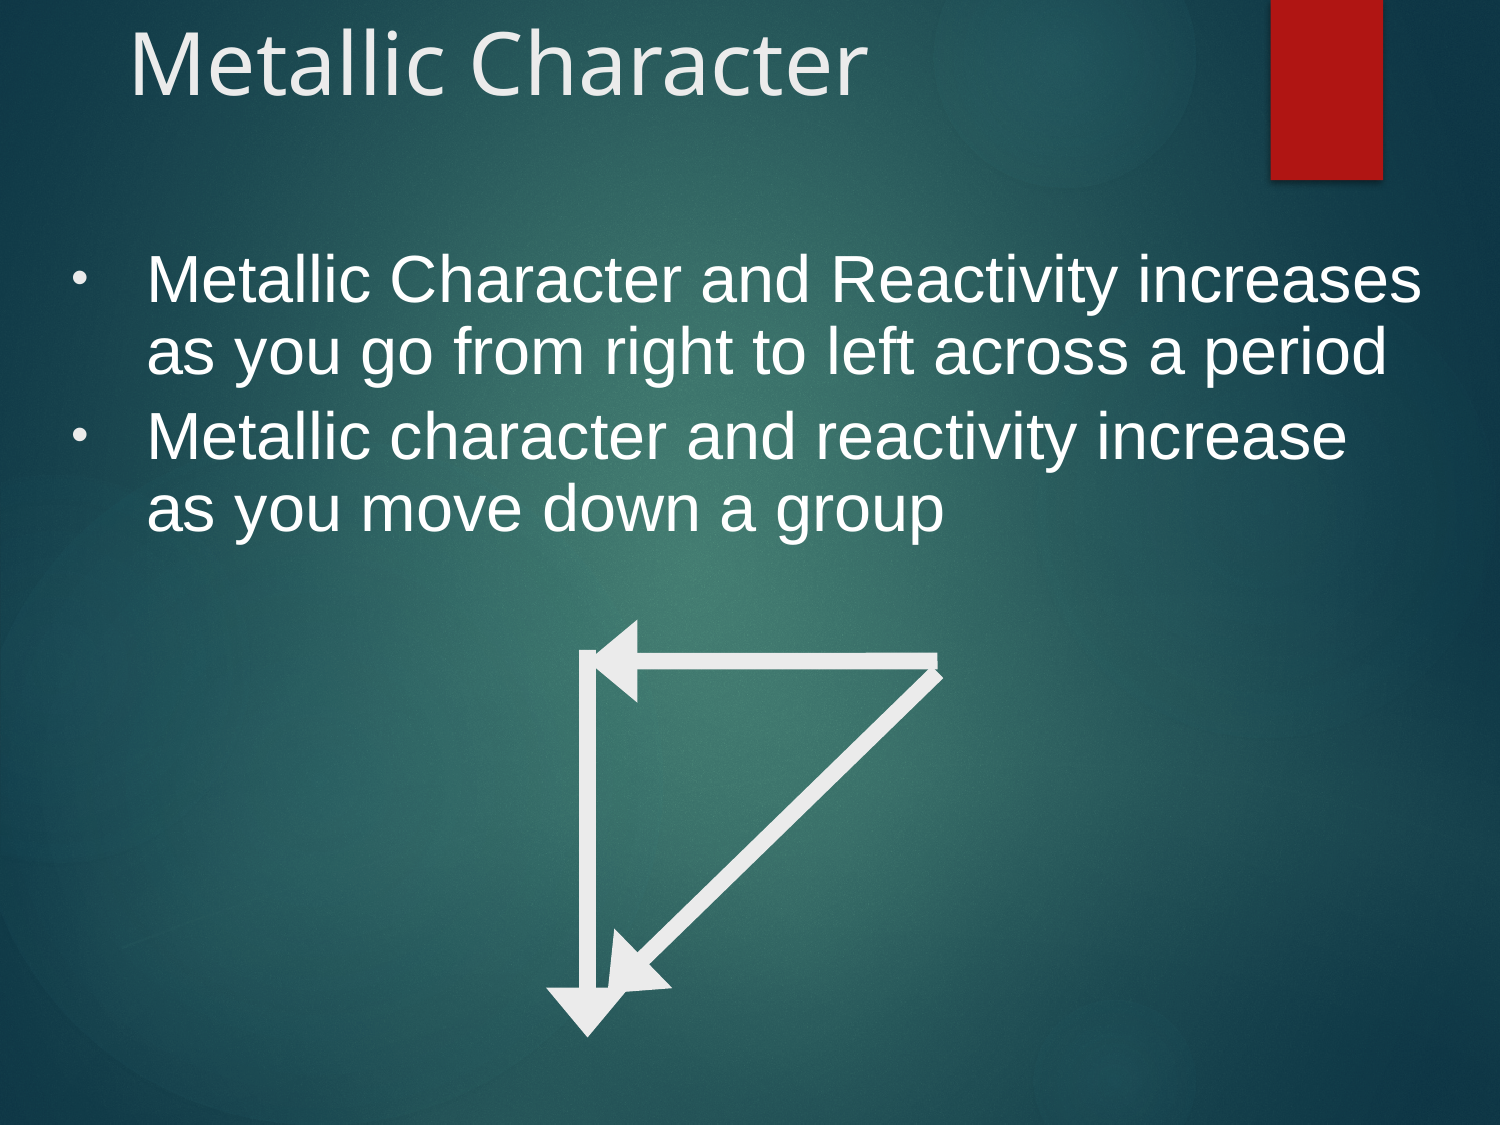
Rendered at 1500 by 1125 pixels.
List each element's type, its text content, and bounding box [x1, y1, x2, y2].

text_box Metallic Character and Reactivity increases as you go from right to left across a period Metallic character and reactivity increase as you move down a group [56, 237, 1444, 618]
title Metallic Character [112, 0, 1388, 125]
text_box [587, 649, 938, 1038]
